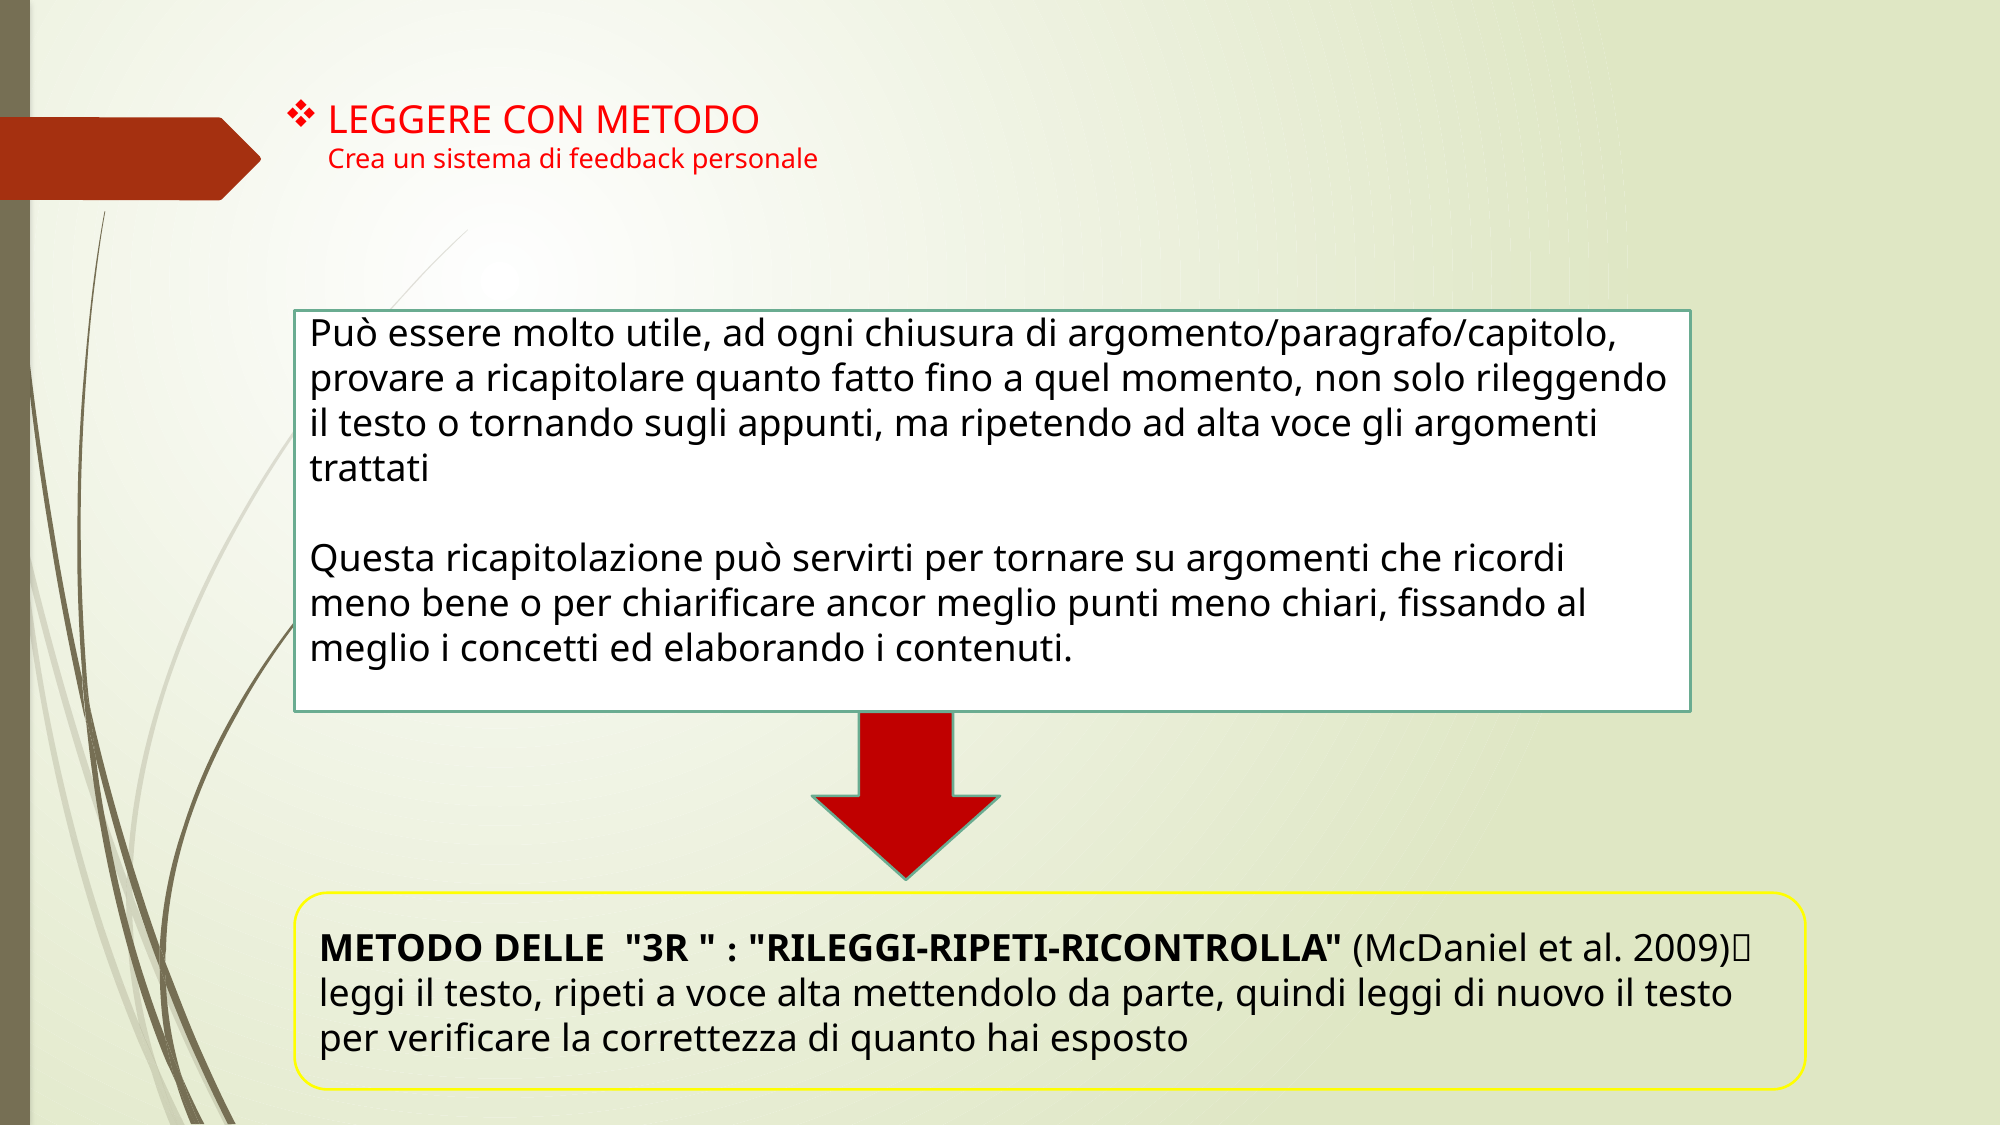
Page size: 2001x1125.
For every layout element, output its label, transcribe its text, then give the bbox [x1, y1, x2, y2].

text_box Può essere molto utile, ad ogni chiusura di argomento/paragrafo/capitolo, provare a ricapitolare quanto fatto fino a quel momento, non solo rileggendo il testo o tornando sugli appunti, ma ripetendo ad alta voce gli argomenti trattati Questa ricapitolazione può servirti per tornare su argomenti che ricordi meno bene o per chiarificare ancor meglio punti meno chiari, fissando al meglio i concetti ed elaborando i contenuti. [293, 309, 1692, 713]
title LEGGERE CON METODO Crea un sistema di feedback personale [269, 87, 1731, 298]
text_box [810, 710, 1002, 881]
text_box METODO DELLE "3R " : "RILEGGI-RIPETI-RICONTROLLA" (McDaniel et al. 2009) leggi il testo, ripeti a voce alta mettendolo da parte, quindi leggi di nuovo il testo per verificare la correttezza di quanto hai esposto [293, 891, 1807, 1091]
